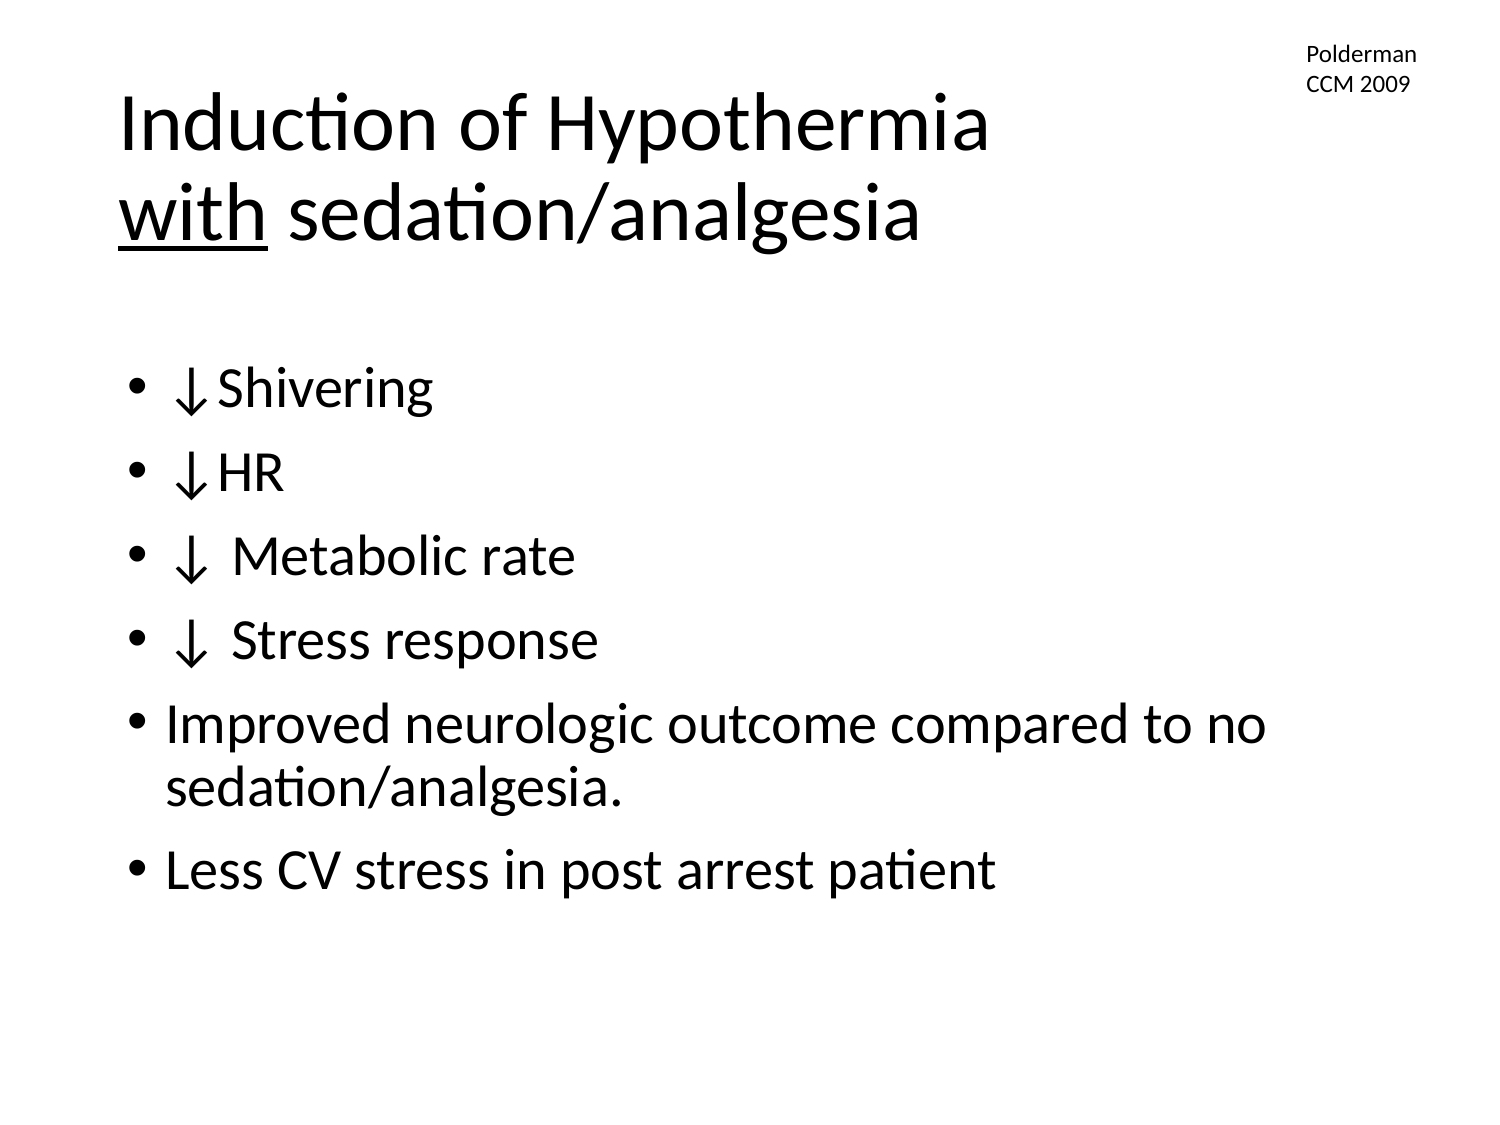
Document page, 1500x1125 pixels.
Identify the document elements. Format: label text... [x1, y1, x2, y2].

list ↓Shivering ↓HR ↓ Metabolic rate ↓ Stress response Improved neurologic outcome compared to no sedation/analgesia. Less CV stress in post arrest patient [112, 350, 1463, 1025]
title Induction of Hypothermia with sedation/analgesia [103, 59, 1397, 278]
text_box Polderman CCM 2009 [1299, 37, 1452, 115]
